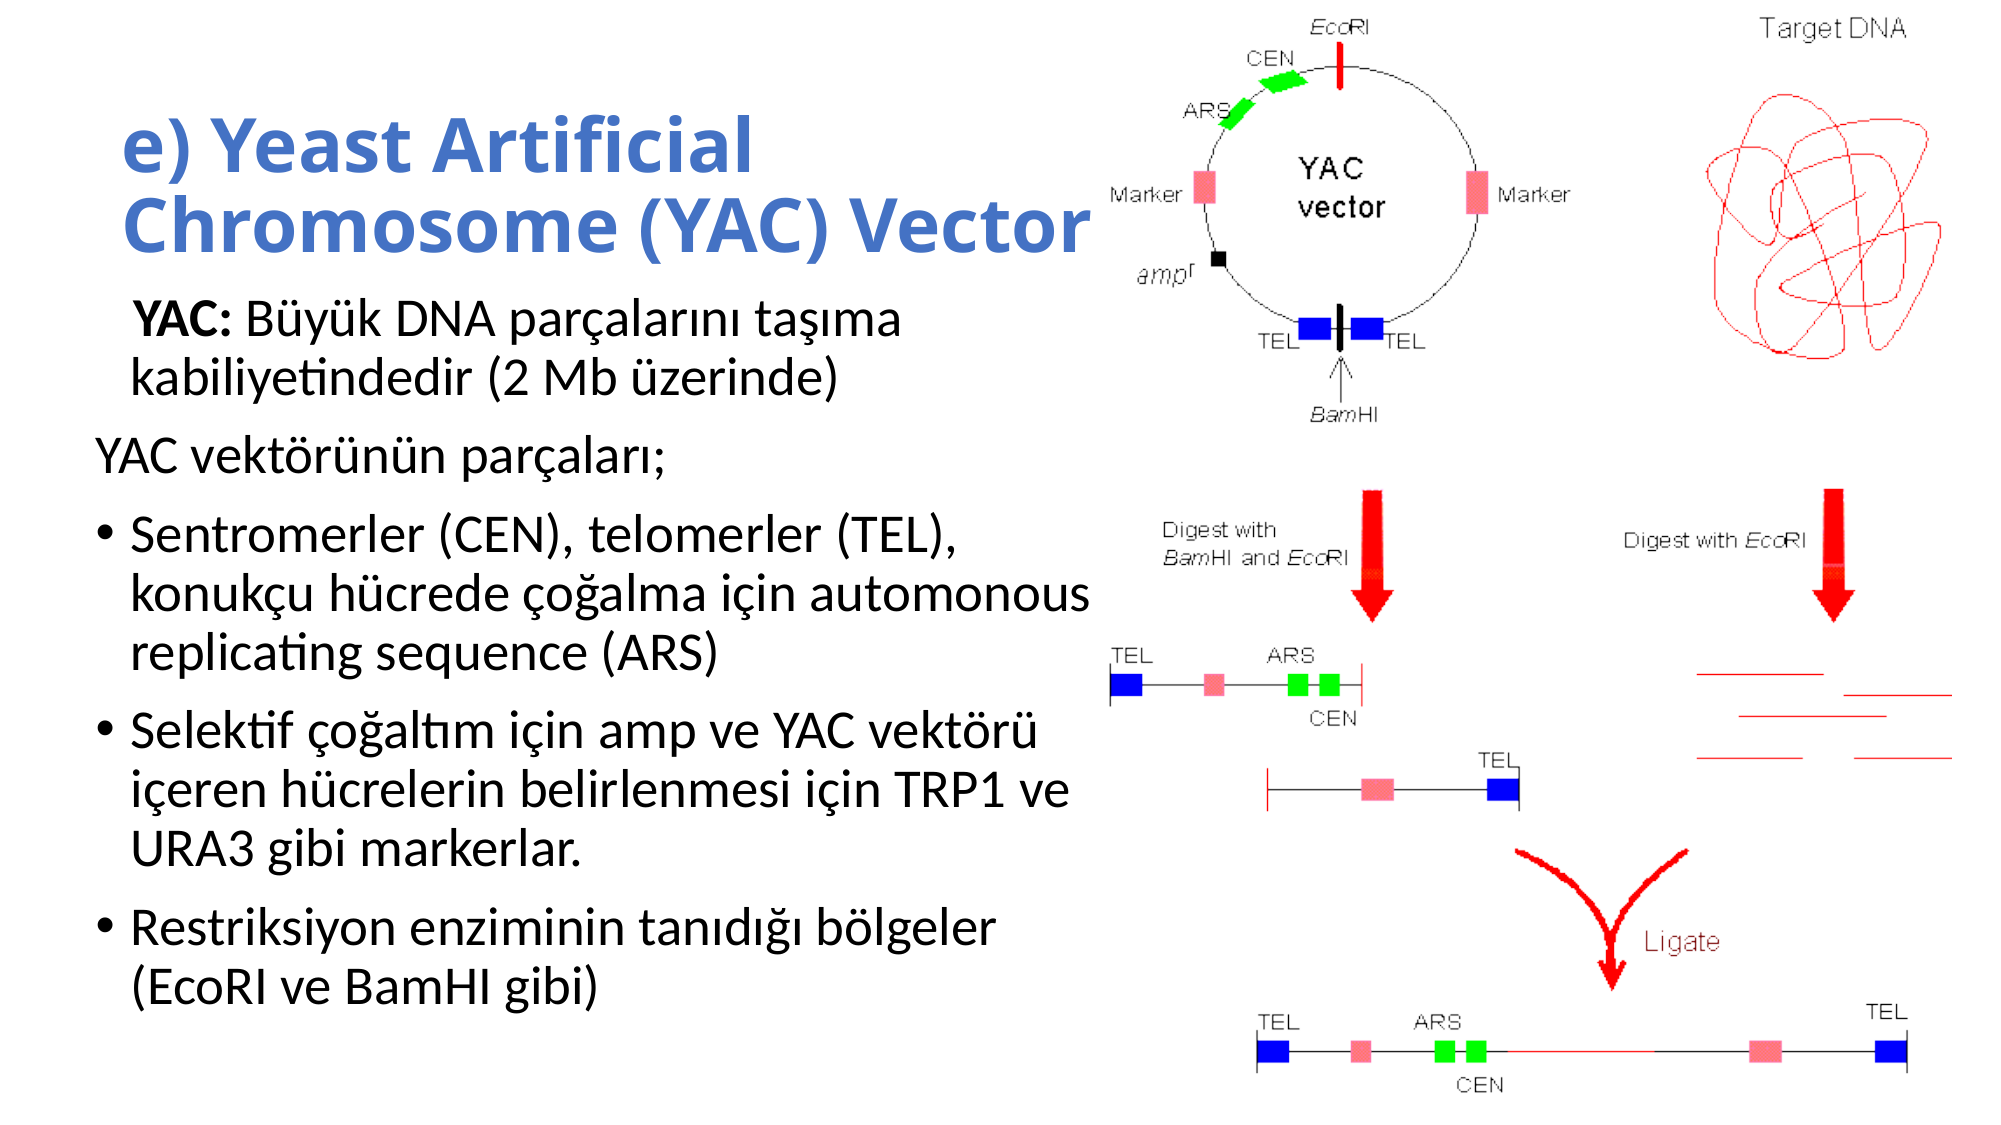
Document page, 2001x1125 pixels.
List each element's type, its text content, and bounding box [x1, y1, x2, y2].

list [1108, 14, 1952, 1100]
list YAC: Büyük DNA parçalarını taşıma kabiliyetindedir (2 Mb üzerinde) YAC vektörünün parçaları; Sentromerler (CEN), telomerler (TEL), konukçu hücrede çoğalma için automonous replicating sequence (ARS) Selektif çoğaltım için amp ve YAC vektörü içeren hücrelerin belirlenmesi için TRP1 ve URA3 gibi markerlar. Restriksiyon enziminin tanıdığı bölgeler (EcoRI ve BamHI gibi) [80, 281, 1108, 1025]
title e) Yeast Artificial Chromosome (YAC) Vector [106, 94, 1108, 281]
